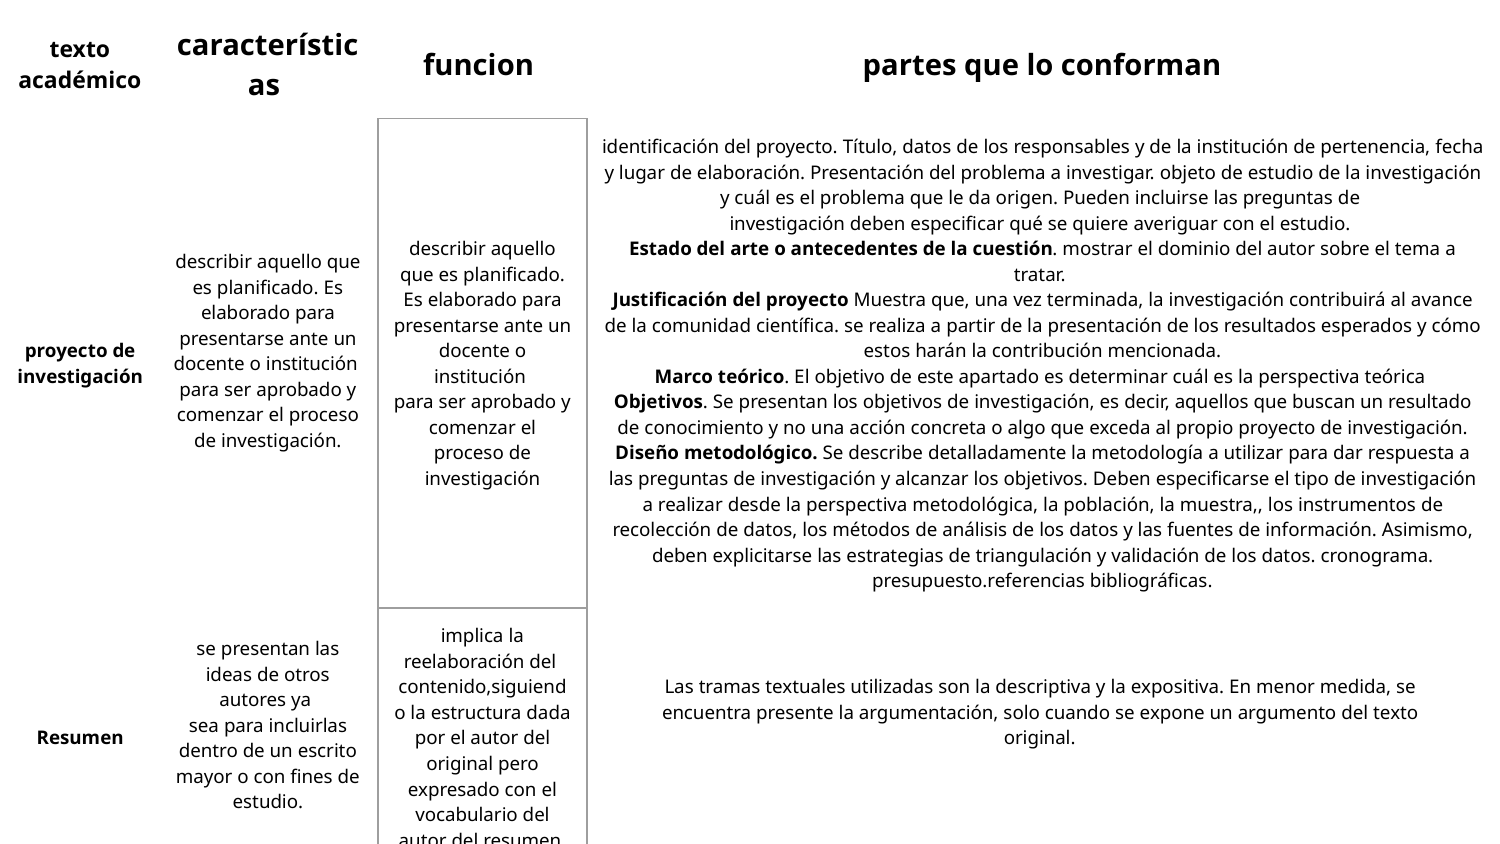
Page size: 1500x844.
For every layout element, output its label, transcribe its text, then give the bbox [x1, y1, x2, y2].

table_cell Las tramas textuales utilizadas son la descriptiva y la expositiva. En menor medida, se encuentra presente la argumentación, solo cuando se expone un argumento del texto original. [588, 608, 1498, 844]
table_header características [158, 9, 378, 119]
table_cell identificación del proyecto. Título, datos de los responsables y de la institución de pertenencia, fecha y lugar de elaboración. Presentación del problema a investigar. objeto de estudio de la investigación y cuál es el problema que le da origen. Pueden incluirse las preguntas de investigación deben especificar qué se quiere averiguar con el estudio. Estado del arte o antecedentes de la cuestión. mostrar el dominio del autor sobre el tema a tratar. Justificación del proyecto Muestra que, una vez terminada, la investigación contribuirá al avance de la comunidad científica. se realiza a partir de la presentación de los resultados esperados y cómo estos harán la contribución mencionada. Marco teórico. El objetivo de este apartado es determinar cuál es la perspectiva teórica Objetivos. Se presentan los objetivos de investigación, es decir, aquellos que buscan un resultado de conocimiento y no una acción concreta o algo que exceda al propio proyecto de investigación. Diseño metodológico. Se describe detalladamente la metodología a utilizar para dar respuesta a las preguntas de investigación y alcanzar los objetivos. Deben especificarse el tipo de investigación a realizar desde la perspectiva metodológica, la población, la muestra,, los instrumentos de recolección de datos, los métodos de análisis de los datos y las fuentes de información. Asimismo, deben explicitarse las estrategias de triangulación y validación de los datos. cronograma. presupuesto.referencias bibliográficas. [588, 119, 1498, 608]
table_header funcion [378, 9, 587, 118]
table_cell proyecto de investigación [2, 119, 158, 608]
table_cell implica la reelaboración del contenido,siguiendo la estructura dada por el autor del original pero expresado con el vocabulario del autor del resumen. [379, 609, 586, 844]
table_cell se presentan las ideas de otros autores ya sea para incluirlas dentro de un escrito mayor o con fines de estudio. [158, 608, 377, 844]
table_header partes que lo conforman [587, 9, 1498, 119]
table_cell describir aquello que es planificado. Es elaborado para presentarse ante un docente o institución para ser aprobado y comenzar el proceso de investigación. [158, 119, 377, 608]
table_header texto académico [2, 9, 158, 119]
table_cell describir aquello que es planificado. Es elaborado para presentarse ante un docente o institución para ser aprobado y comenzar el proceso de investigación [379, 119, 586, 607]
table_cell Resumen [2, 608, 158, 844]
